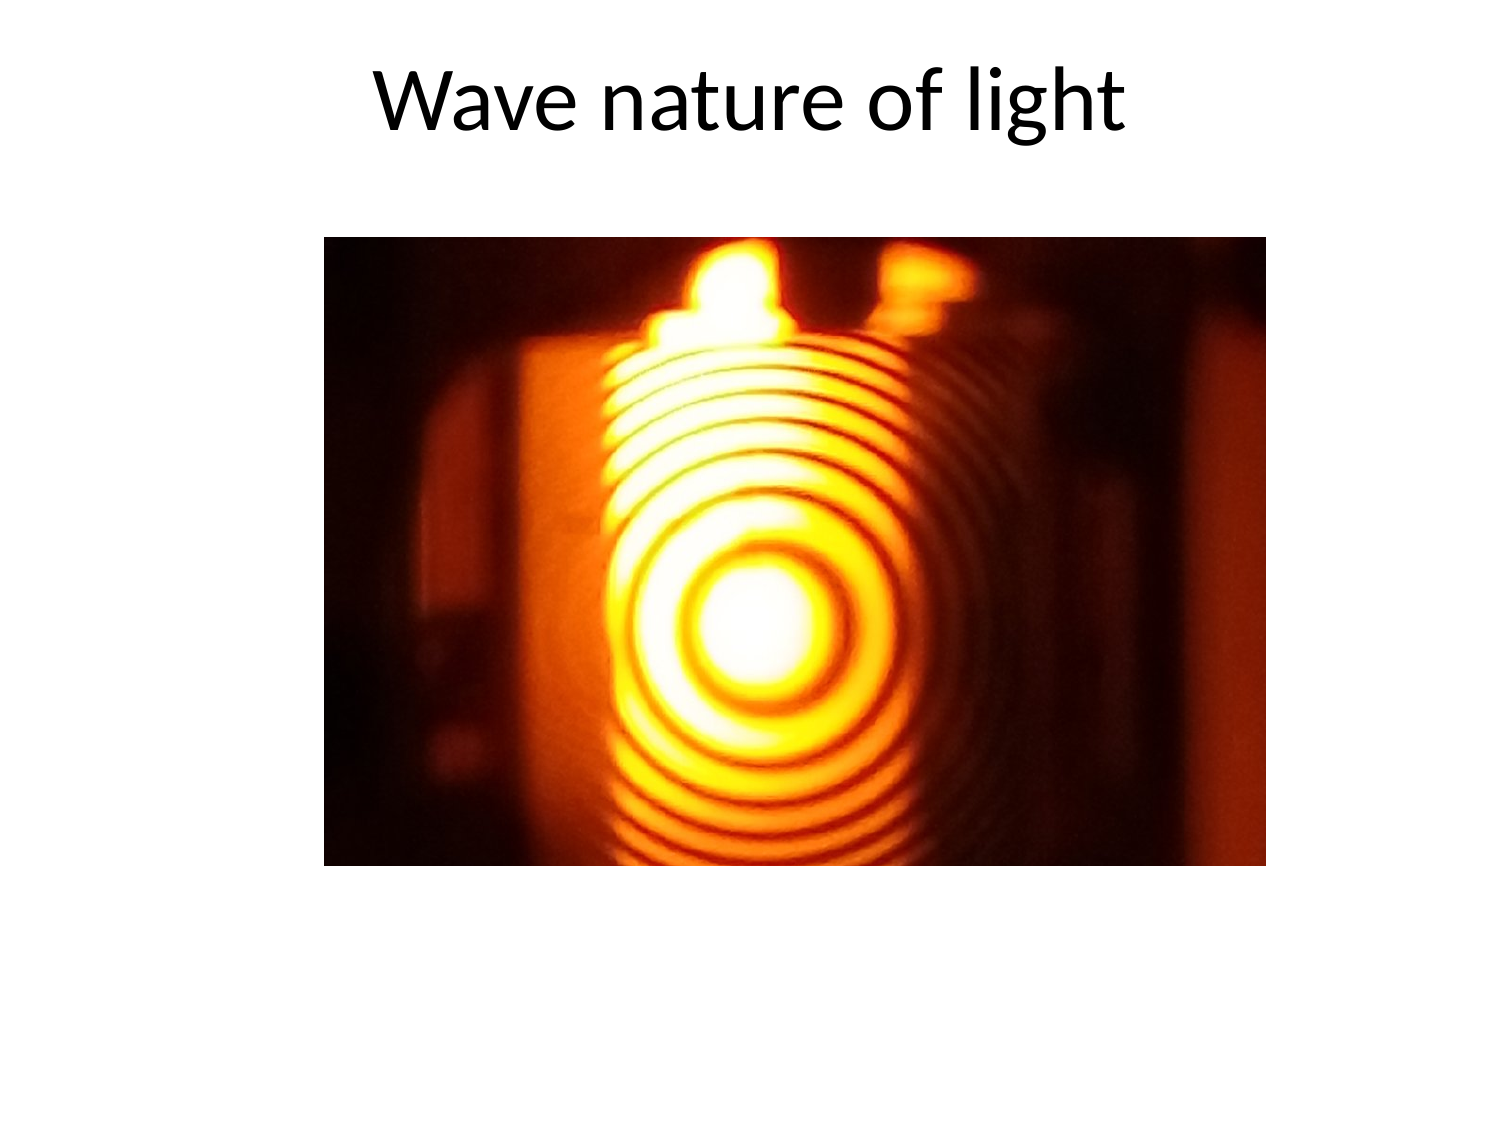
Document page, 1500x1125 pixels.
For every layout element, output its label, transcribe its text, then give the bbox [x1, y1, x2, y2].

picture [324, 237, 1266, 866]
title Wave nature of light [75, 0, 1425, 188]
